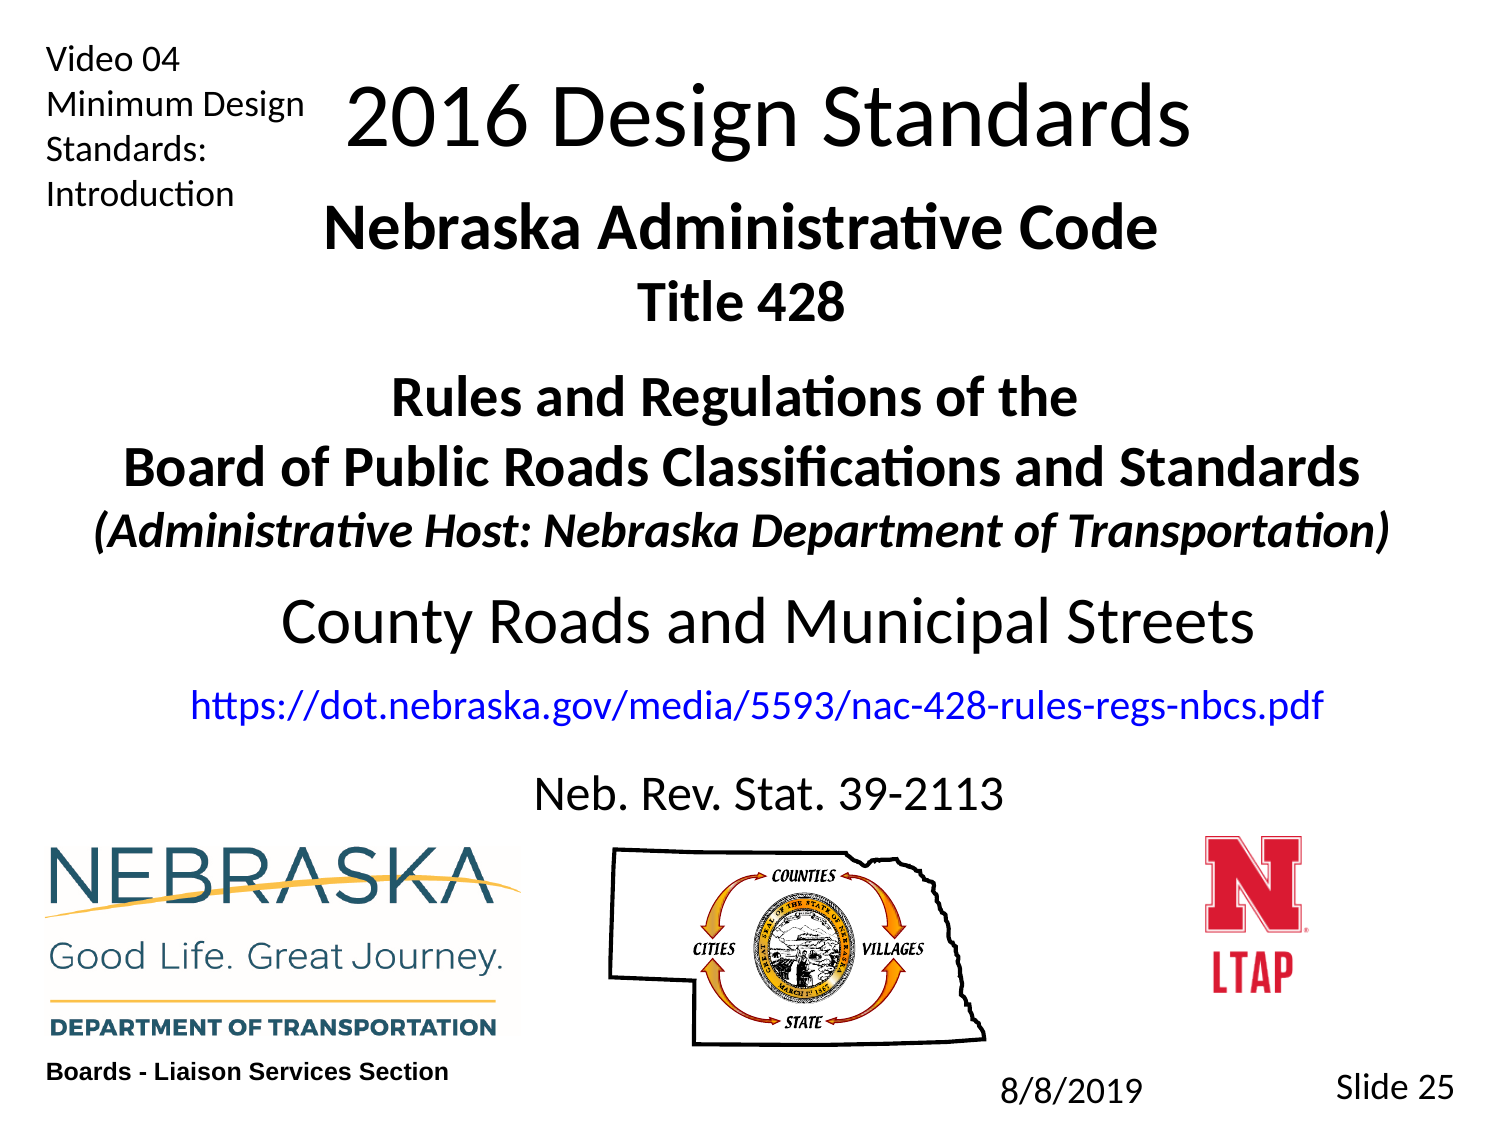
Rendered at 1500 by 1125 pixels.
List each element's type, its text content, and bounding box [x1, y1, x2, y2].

text_box Boards - Liaison Services Section [31, 1048, 482, 1094]
subtitle County Roads and Municipal Streets Neb. Rev. Stat. 39-2113 [205, 569, 1333, 670]
subtitle County Roads and Municipal Streets Neb. Rev. Stat. 39-2113 [205, 736, 1333, 839]
text_box https://dot.nebraska.gov/media/5593/nac-428-rules-regs-nbcs.pdf [0, 670, 1500, 736]
slide_number Slide 25 [1321, 1058, 1500, 1125]
title 2016 Design Standards [131, 0, 1407, 175]
text_box 8/8/2019 [985, 1058, 1203, 1119]
text_box Nebraska Administrative Code Title 428 Rules and Regulations of the Board of Public Roads Classifications and Standards (Administrative Host: Nebraska Department of Transportation) [59, 175, 1425, 566]
picture [44, 846, 521, 1037]
text_box Video 04 Minimum Design Standards: Introduction [31, 26, 407, 222]
picture [608, 836, 1500, 1051]
